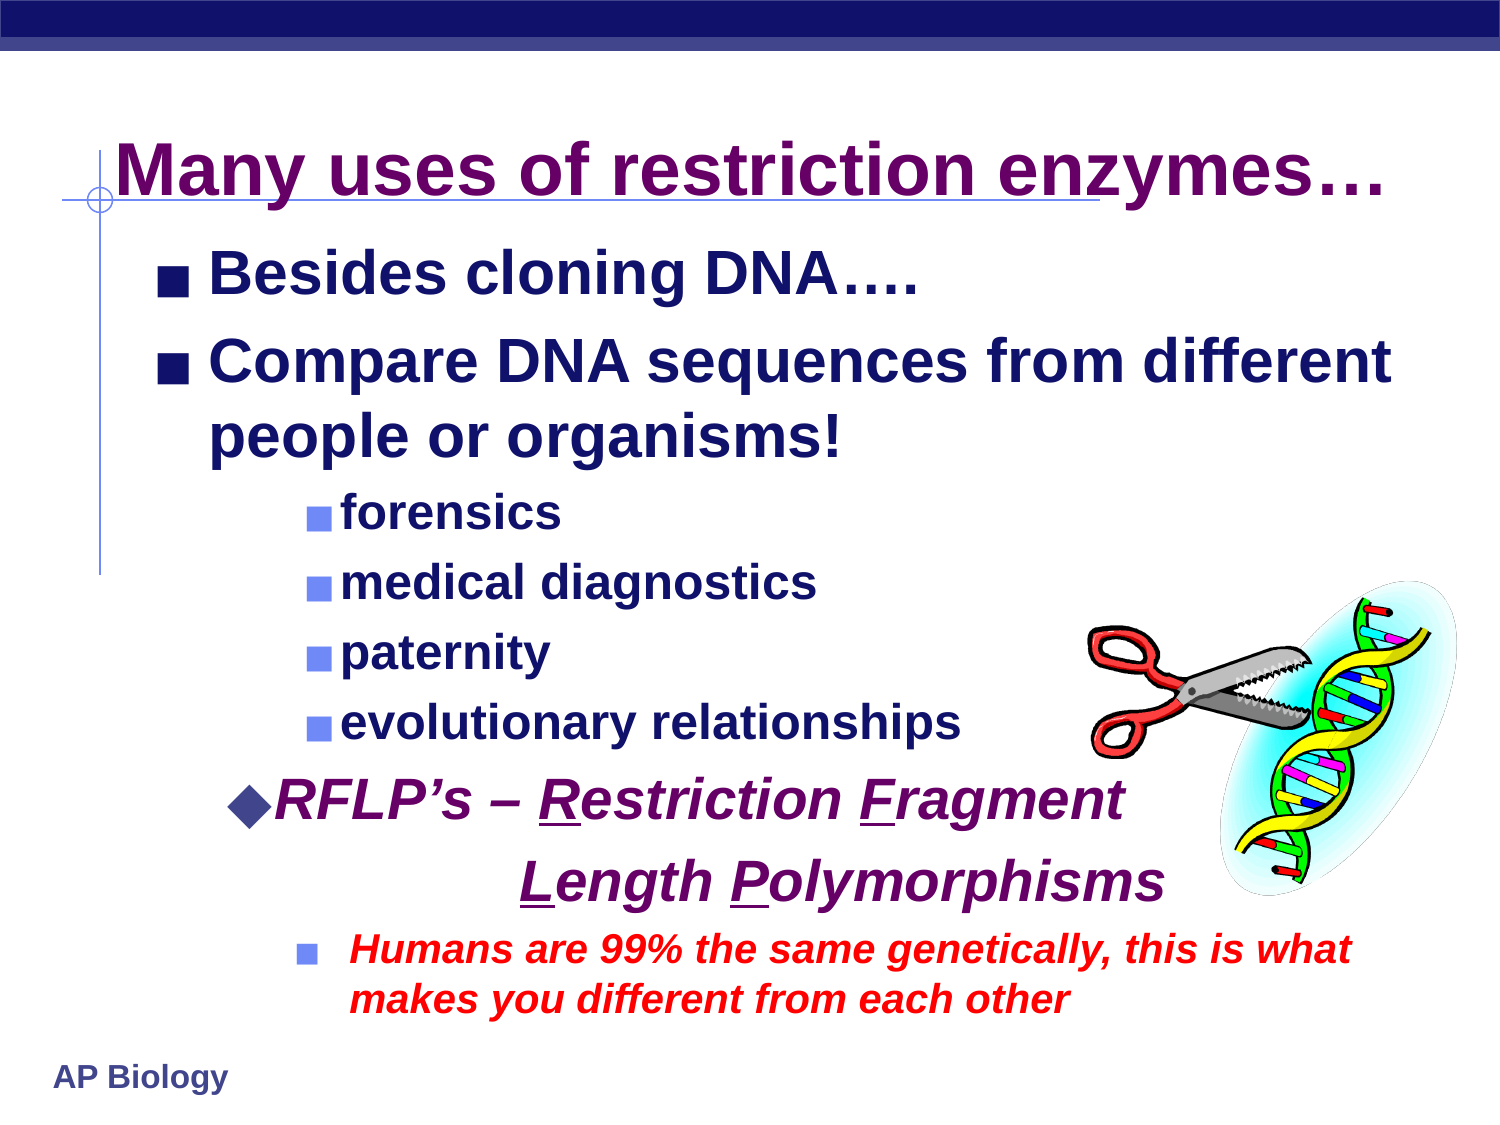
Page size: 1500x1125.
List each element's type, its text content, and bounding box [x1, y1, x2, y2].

list Besides cloning DNA…. Compare DNA sequences from different people or organisms! forensics medical diagnostics paternity evolutionary relationships RFLP’s – Restriction Fragment Length Polymorphisms Humans are 99% the same genetically, this is what makes you different from each other [137, 224, 1413, 1075]
title Many uses of restriction enzymes… [99, 112, 1463, 238]
picture [1087, 560, 1500, 915]
